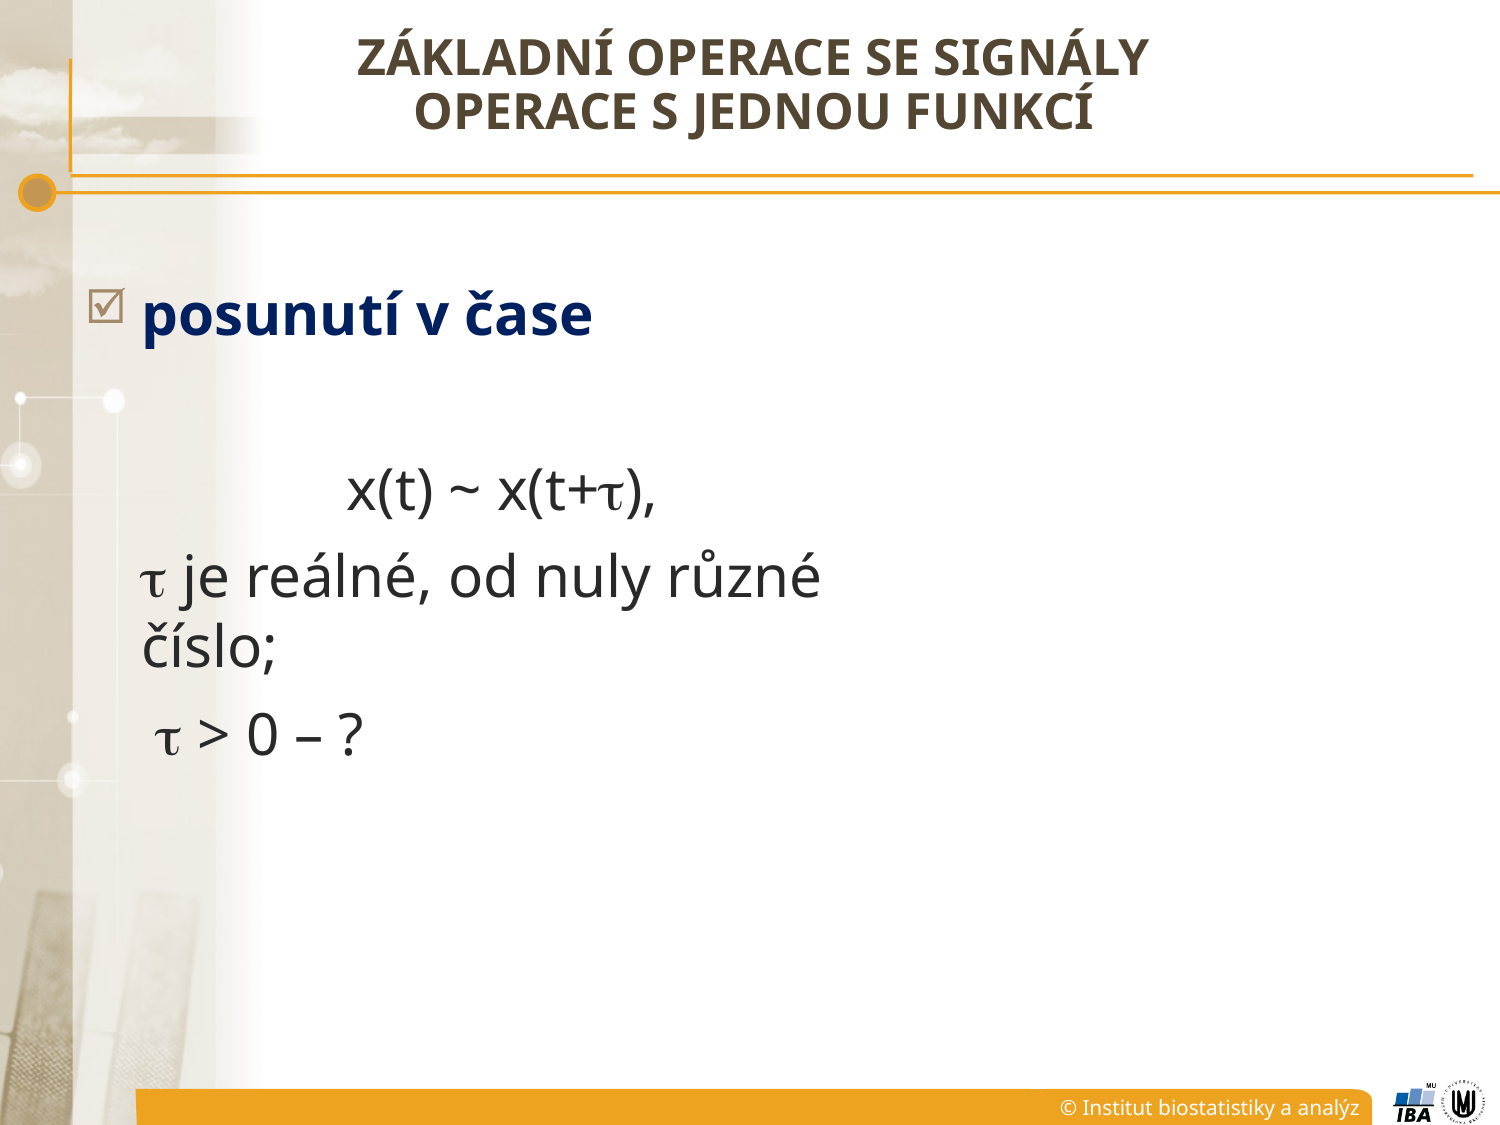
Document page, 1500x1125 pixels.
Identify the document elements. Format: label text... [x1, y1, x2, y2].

title ZÁKLADNÍ OPERACE SE SIGNÁLY OPERACE S JEDNOU FUNKCÍ [70, 23, 1438, 149]
picture [1441, 1080, 1485, 1124]
picture [1393, 1083, 1436, 1122]
picture [0, 0, 278, 1125]
list posunutí v čase x(t) ~ x(t+),  je reálné, od nuly různé číslo;  > 0 – ? [70, 269, 936, 956]
